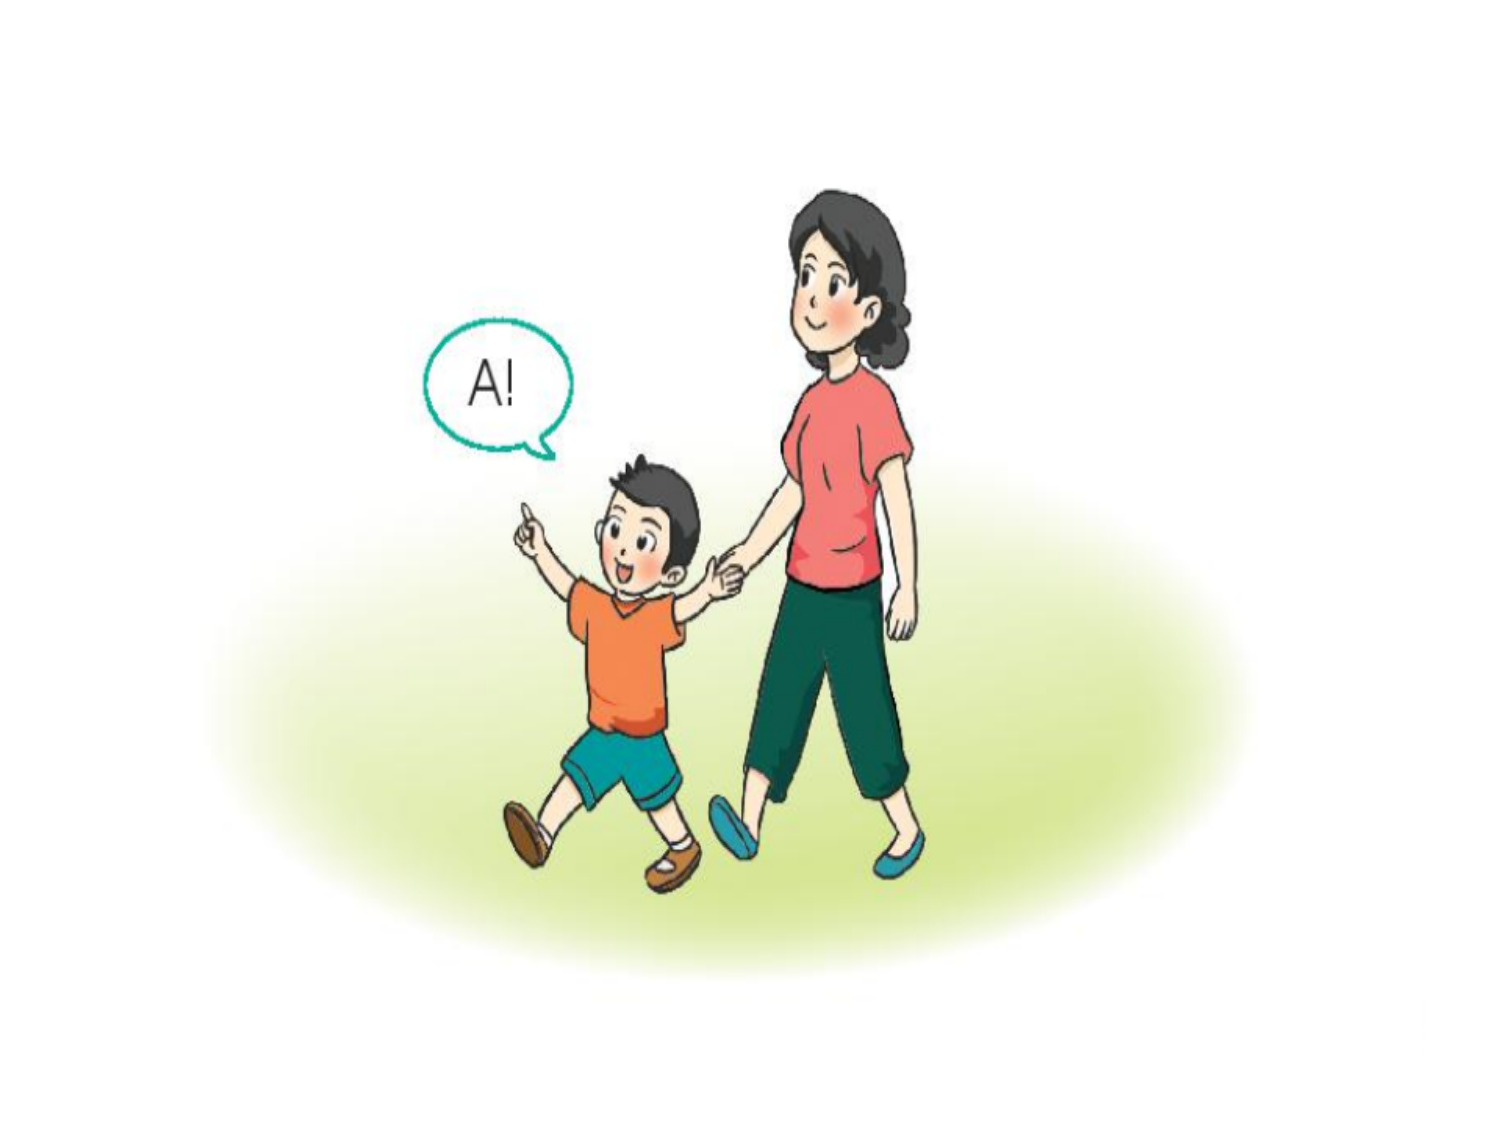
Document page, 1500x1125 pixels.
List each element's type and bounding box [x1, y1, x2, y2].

picture [74, 49, 1426, 1063]
